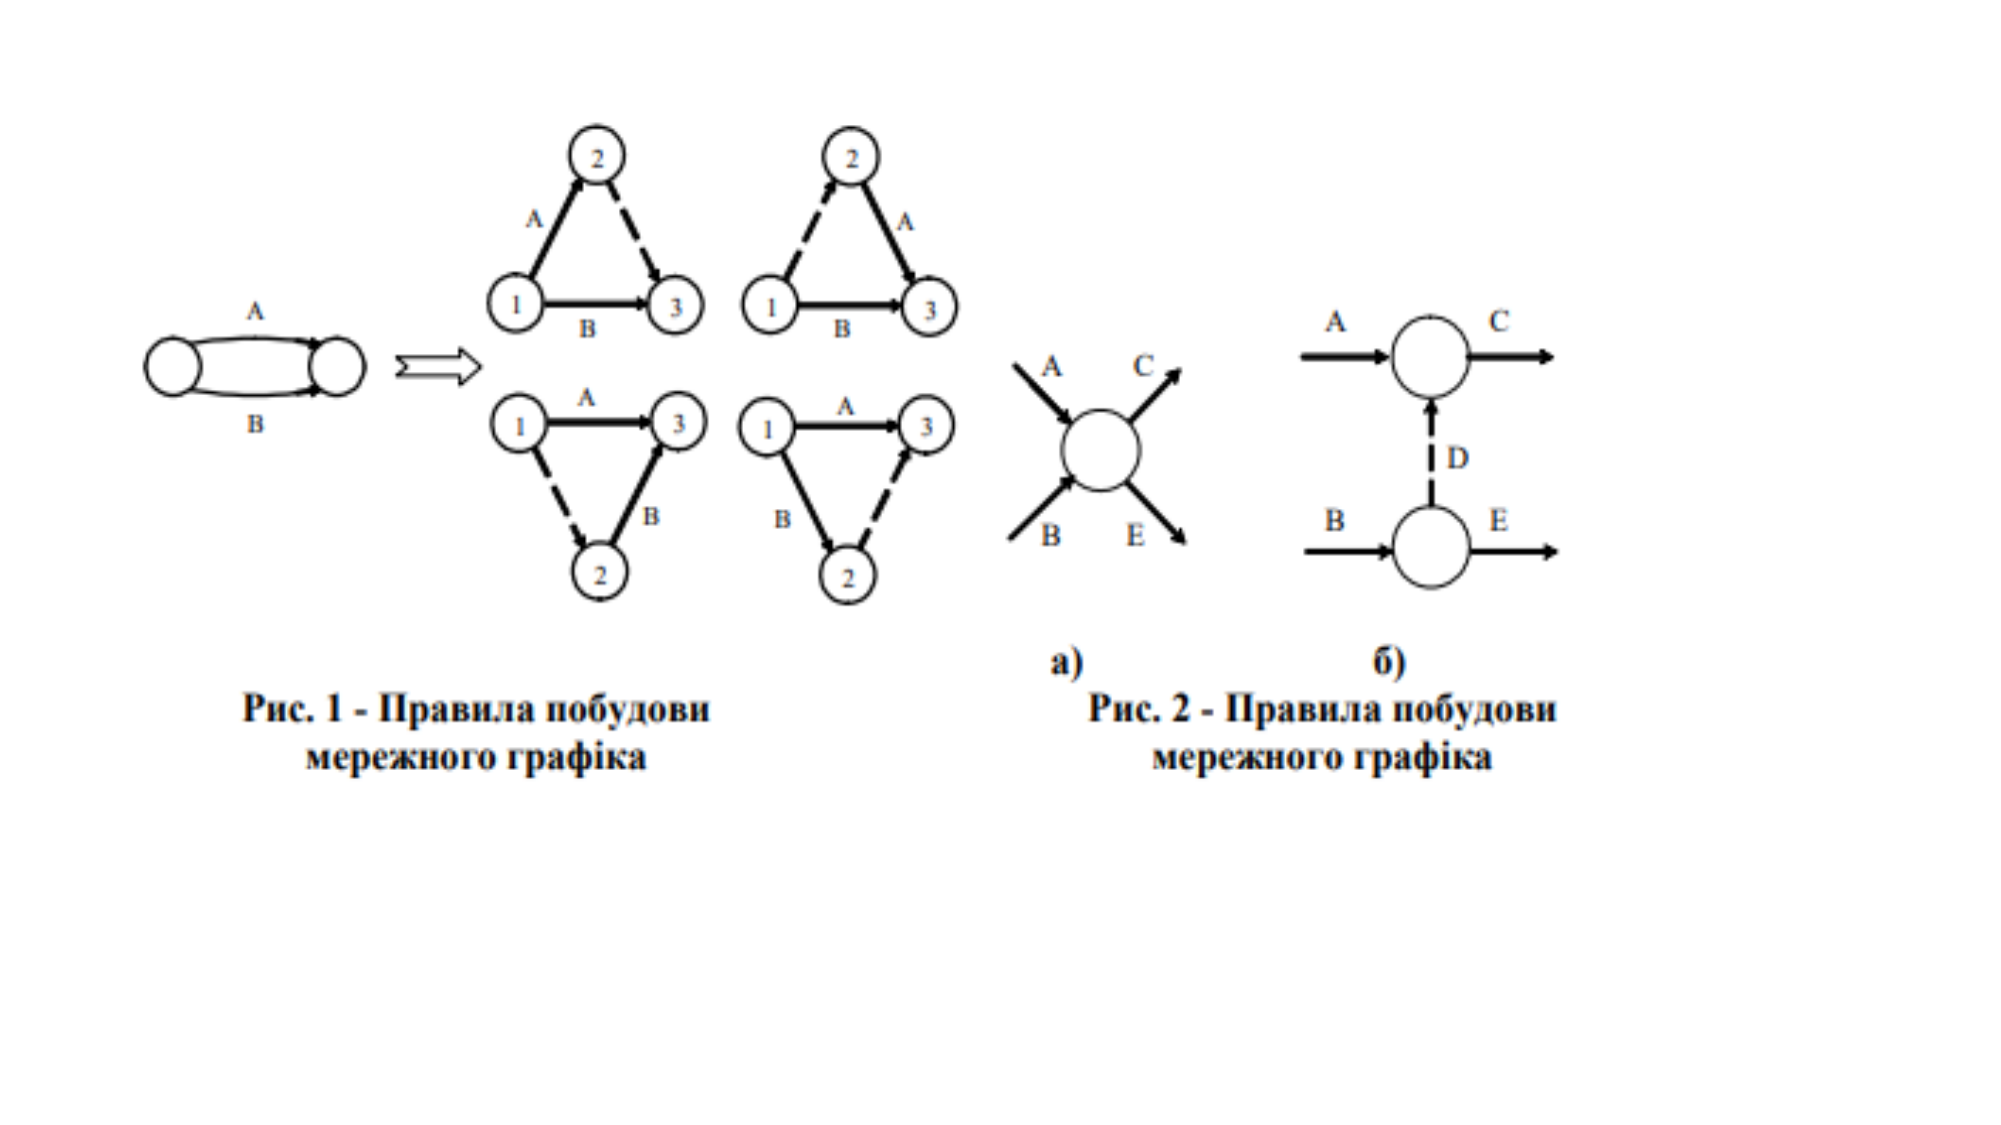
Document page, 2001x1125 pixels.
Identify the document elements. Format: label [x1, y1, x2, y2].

list [53, 19, 1660, 846]
